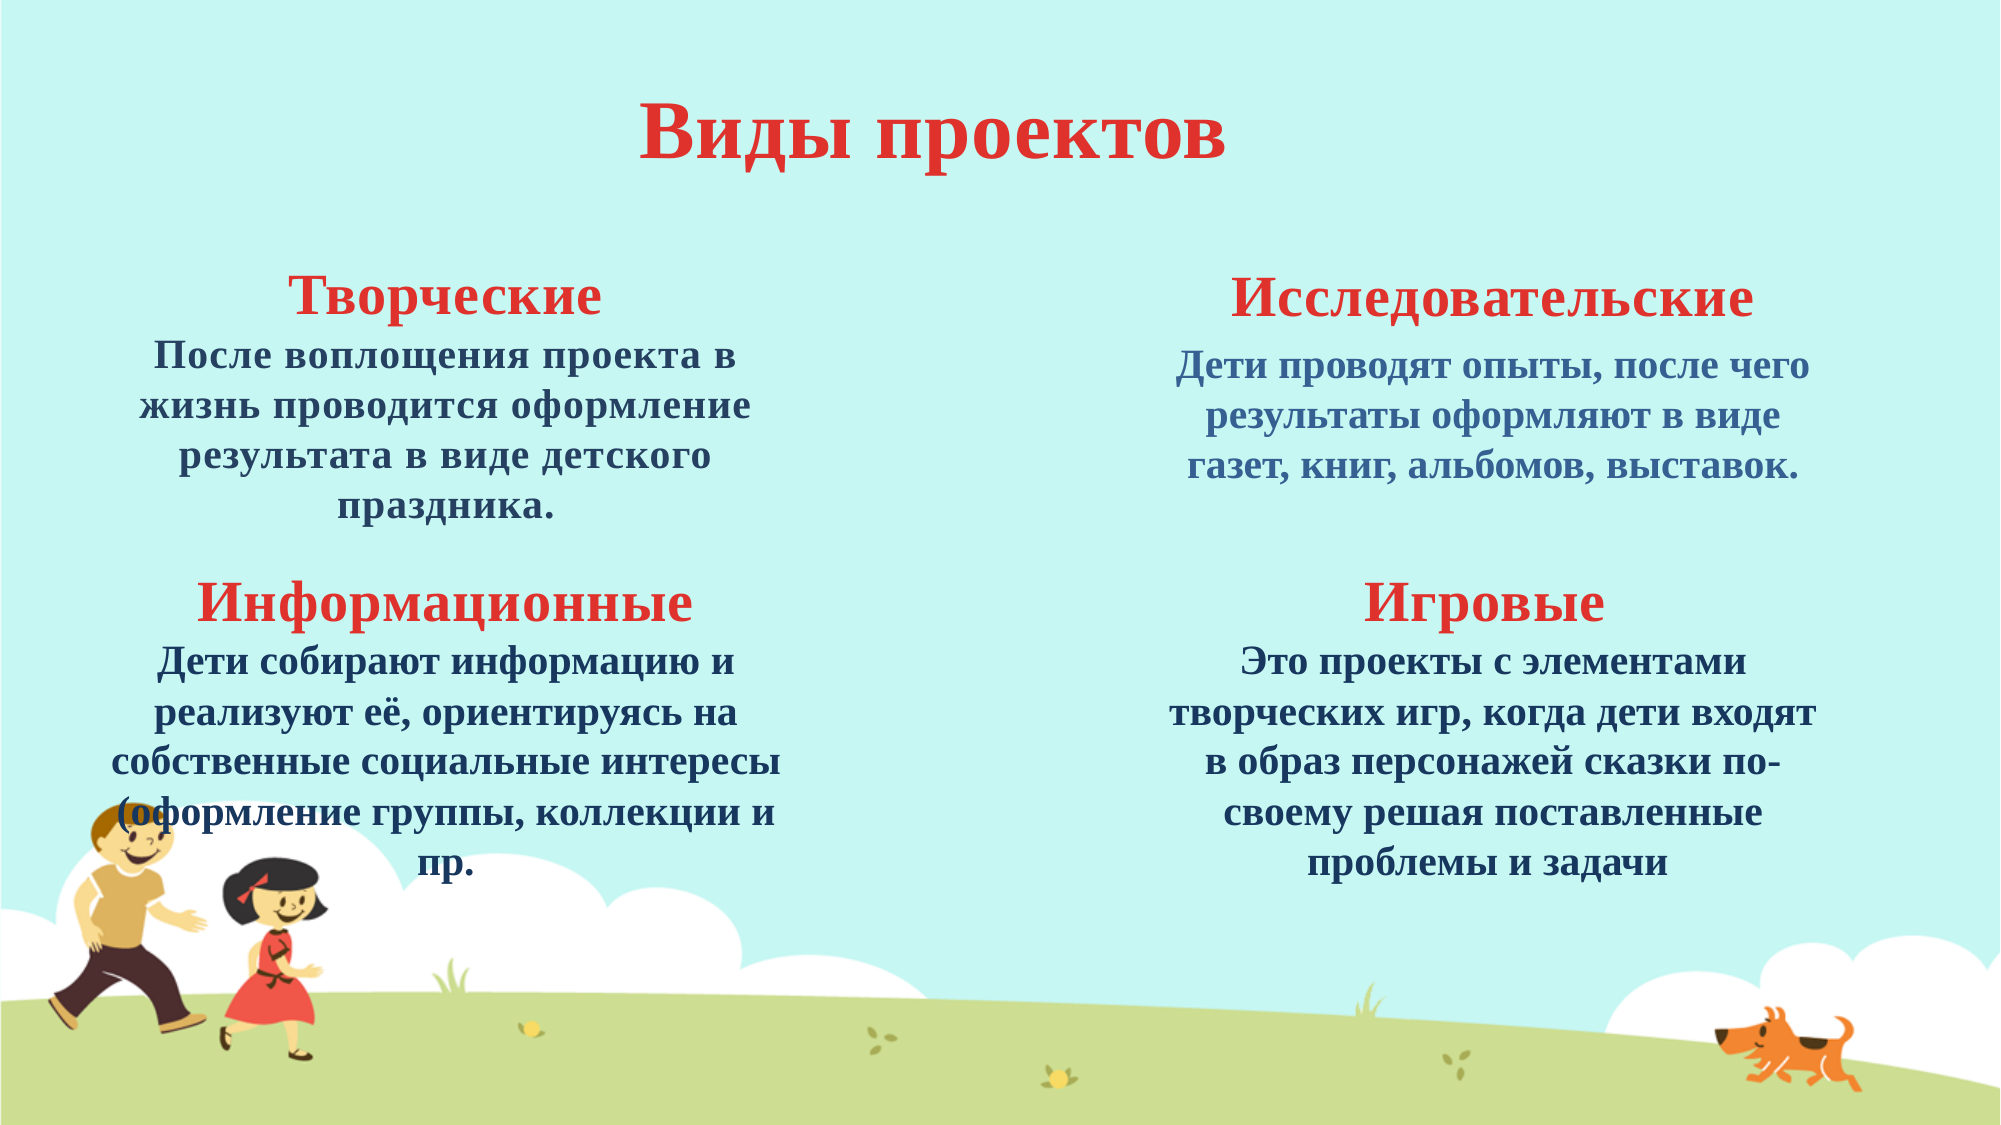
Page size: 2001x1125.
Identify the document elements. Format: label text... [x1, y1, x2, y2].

text_box Игровые Это проекты с элементами творческих игр, когда дети входят в образ персонажей сказки по-своему решая поставленные проблемы и задачи [1153, 555, 1834, 891]
text_box Информационные Дети собирают информацию и реализуют её, ориентируясь на собственные социальные интересы (оформление группы, коллекции и пр. [80, 555, 812, 891]
text_box Исследовательские [1216, 250, 1770, 329]
text_box Виды проектов [624, 67, 1244, 183]
text_box Дети проводят опыты, после чего результаты оформляют в виде газет, книг, альбомов, выставок. [1153, 329, 1834, 495]
picture [0, 0, 2001, 1125]
text_box Творческие После воплощения проекта в жизнь проводится оформление результата в виде детского праздника. [80, 249, 812, 534]
